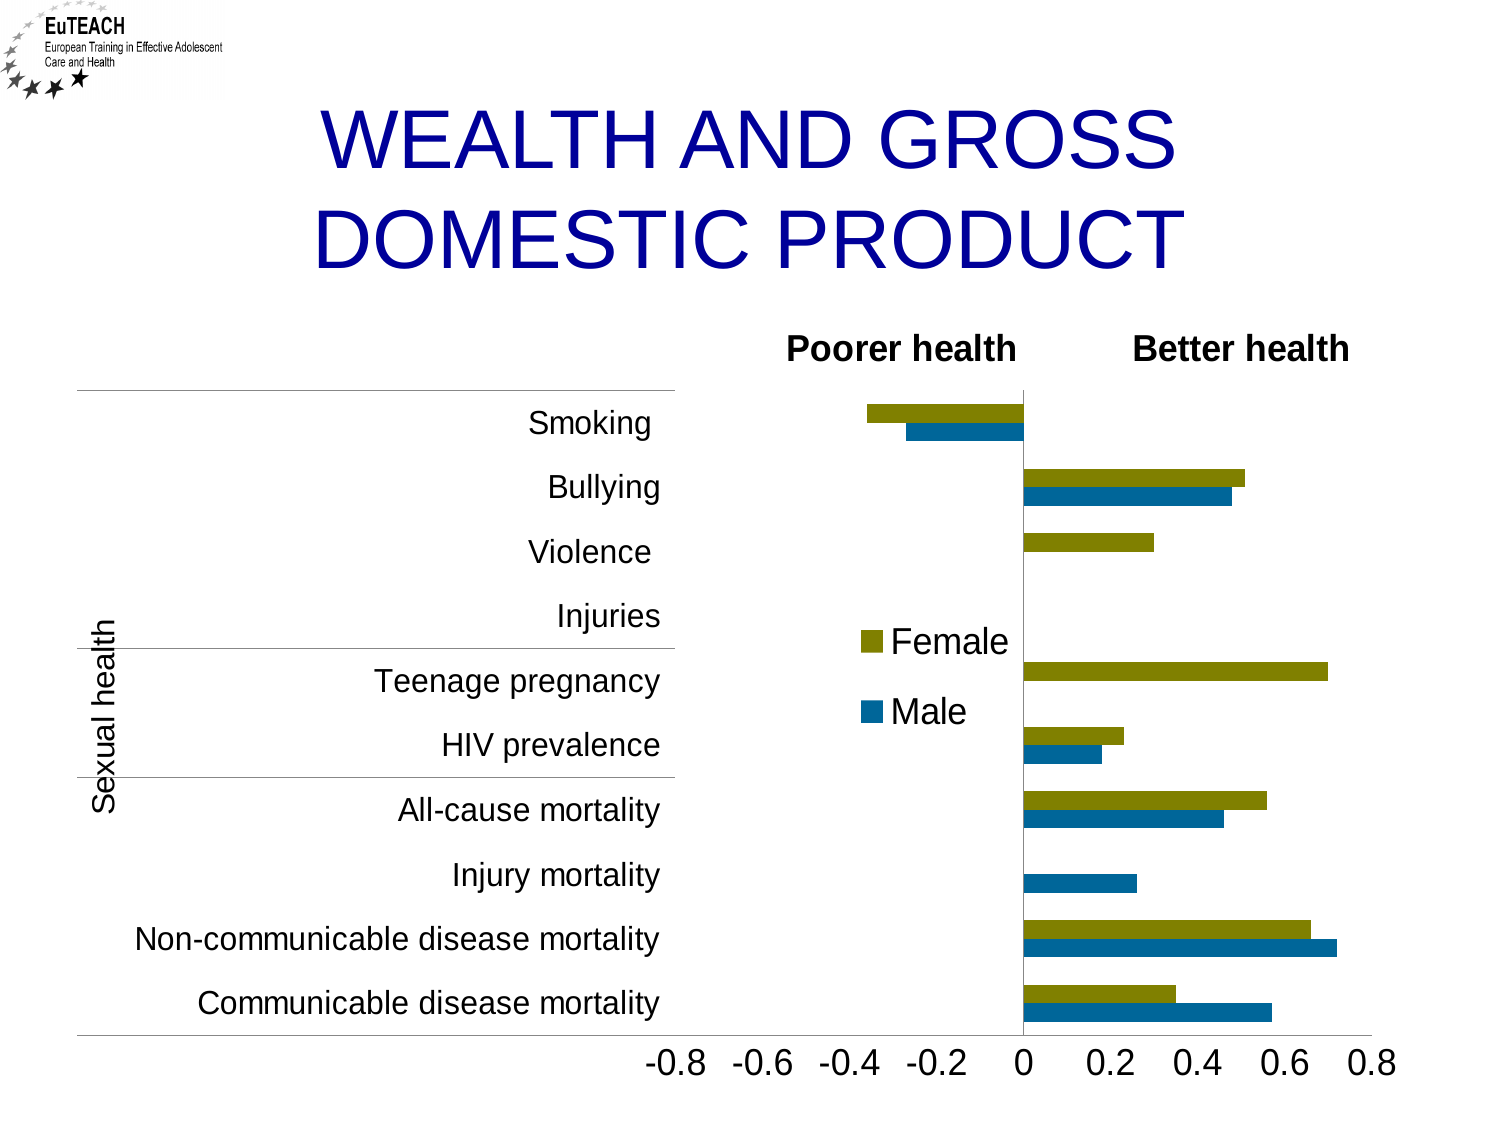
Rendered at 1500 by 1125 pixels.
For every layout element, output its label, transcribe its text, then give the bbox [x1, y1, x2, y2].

chart [76, 195, 1436, 1125]
picture [0, 0, 225, 100]
text_box WEALTH AND GROSS domestic product [53, 78, 1446, 185]
